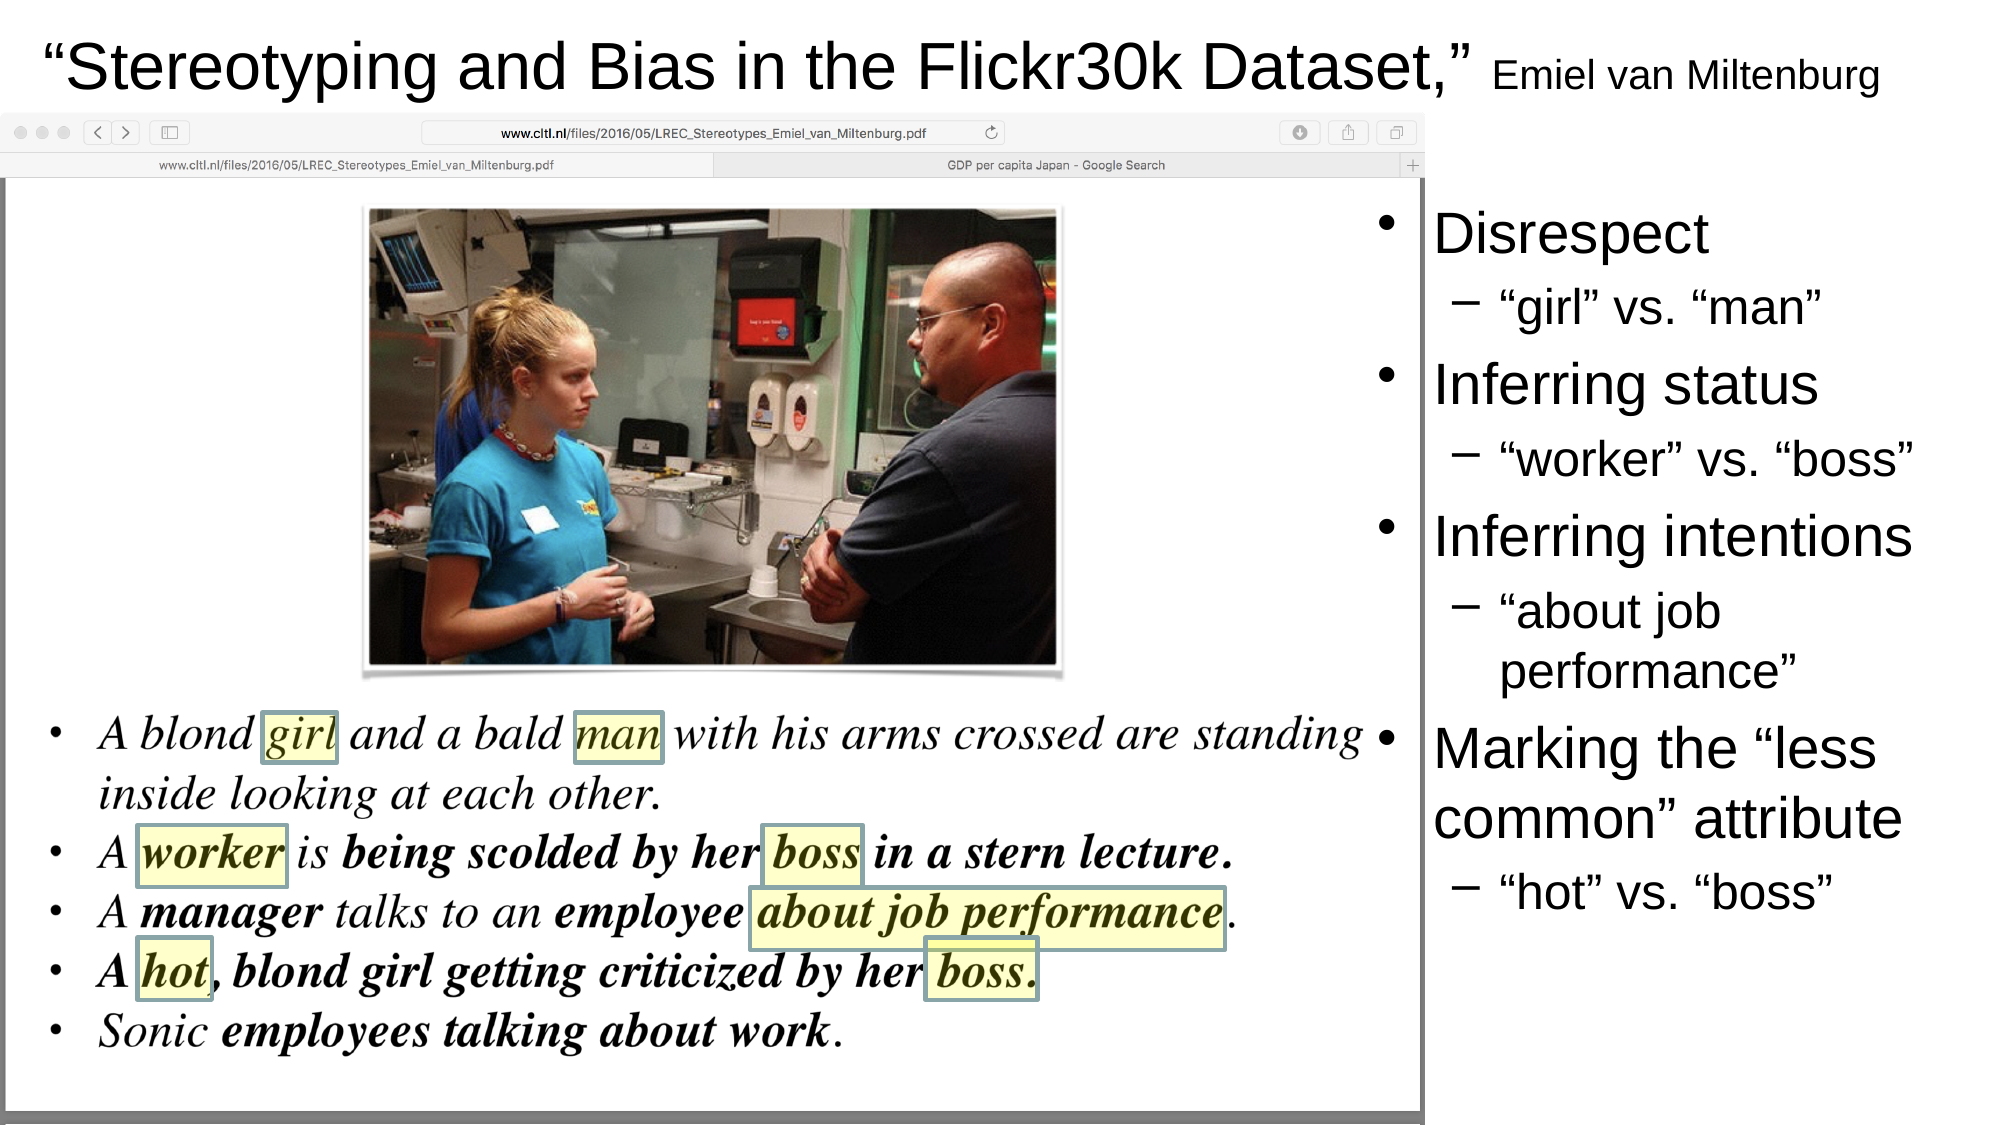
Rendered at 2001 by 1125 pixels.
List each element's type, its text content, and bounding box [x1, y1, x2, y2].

title “Stereotyping and Bias in the Flickr30k Dataset,” Emiel van Miltenburg [24, 12, 1901, 113]
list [0, 112, 1425, 1125]
list Disrespect “girl” vs. “man” Inferring status “worker” vs. “boss” Inferring intentions “about job performance” Marking the “less common” attribute “hot” vs. “boss” [1428, 187, 1963, 1101]
